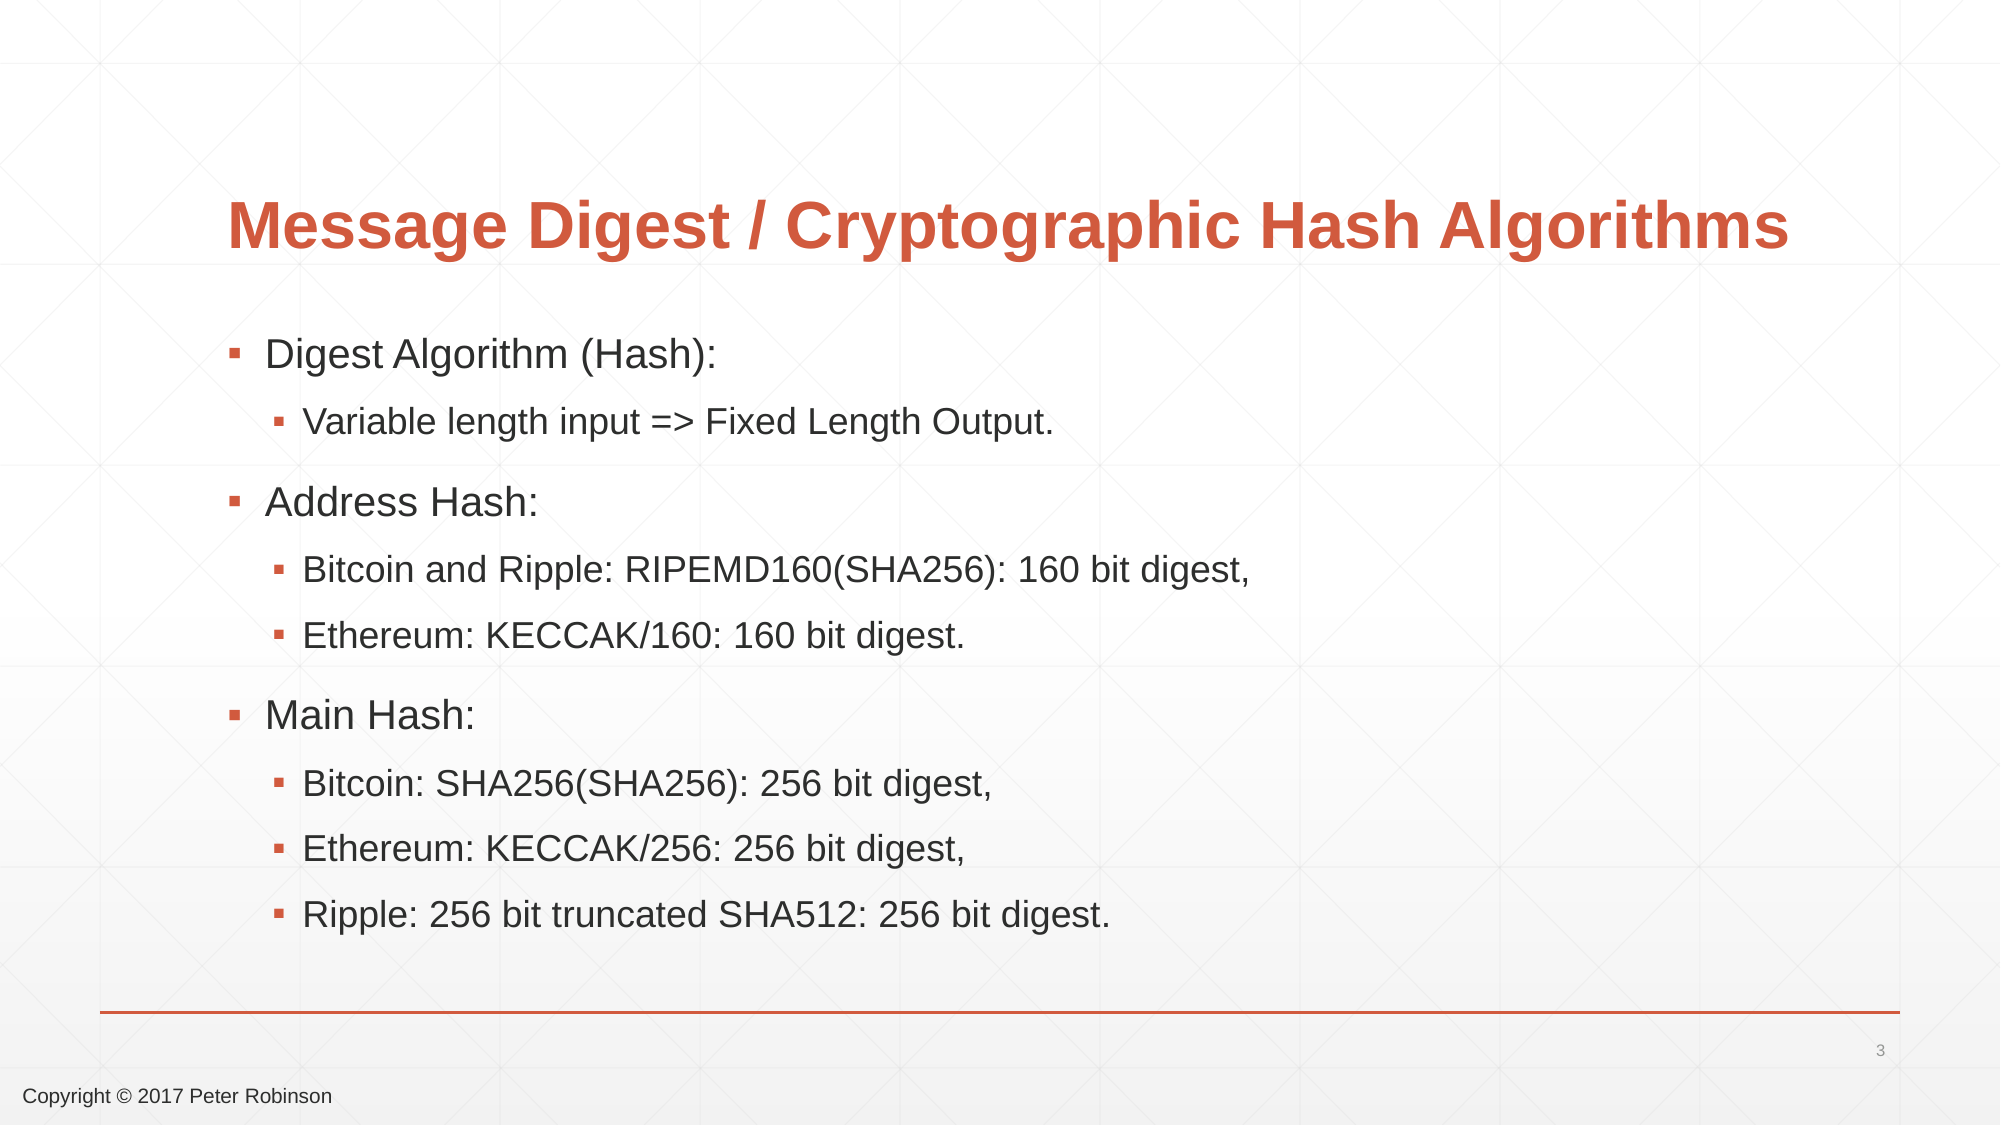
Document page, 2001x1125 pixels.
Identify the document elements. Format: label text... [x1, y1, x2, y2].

title Message Digest / Cryptographic Hash Algorithms [212, 82, 1811, 271]
slide_number 3 [1749, 1031, 1901, 1069]
list Digest Algorithm (Hash): Variable length input => Fixed Length Output. Address Hash: Bitcoin and Ripple: RIPEMD160(SHA256): 160 bit digest, Ethereum: KECCAK/160: 160 bit digest. Main Hash: Bitcoin: SHA256(SHA256): 256 bit digest, Ethereum: KECCAK/256: 256 bit digest, Ripple: 256 bit truncated SHA512: 256 bit digest. [212, 324, 1788, 950]
